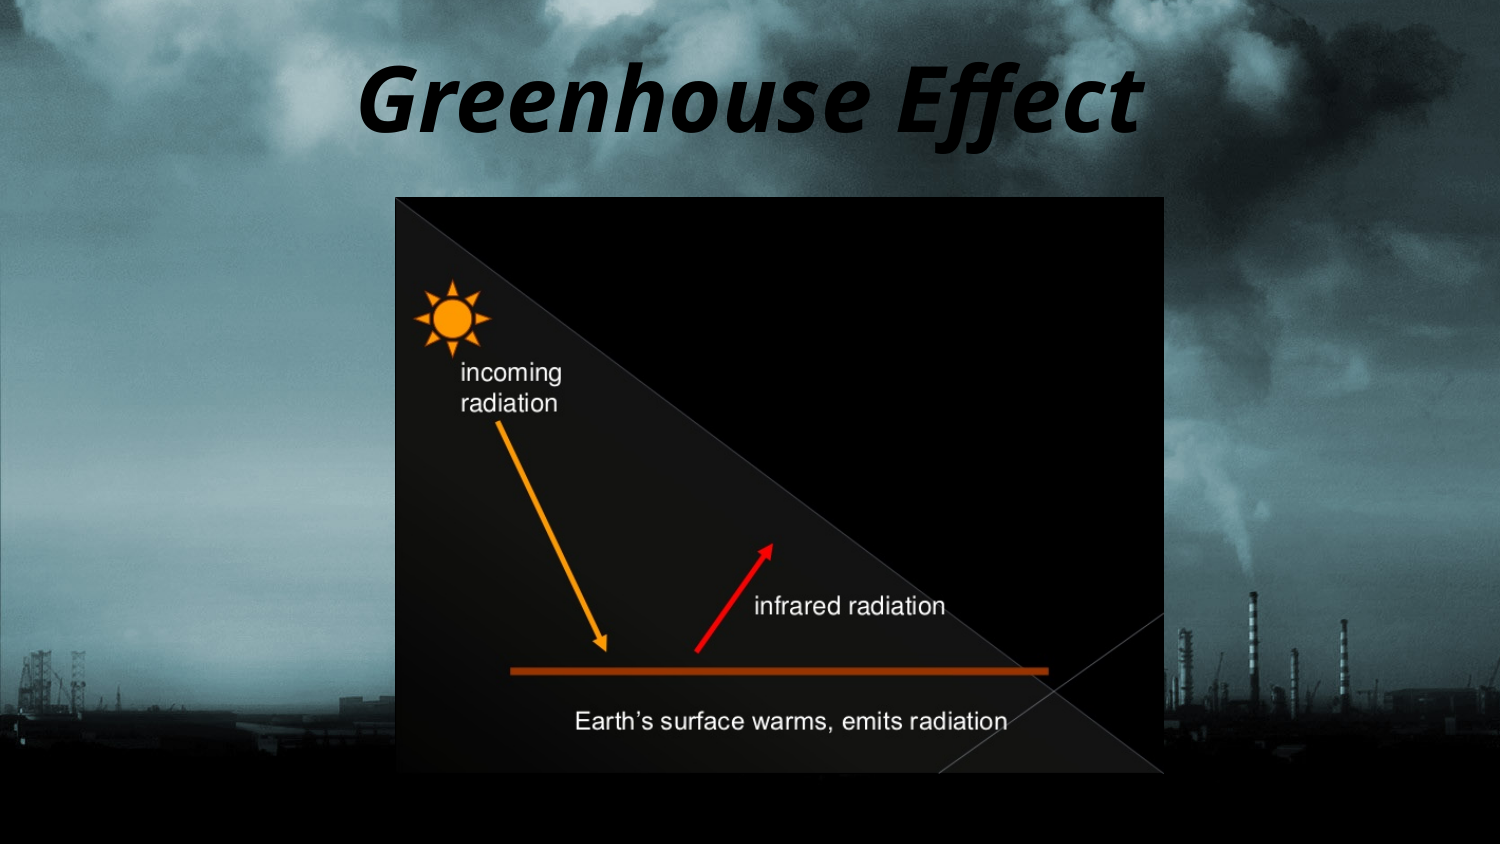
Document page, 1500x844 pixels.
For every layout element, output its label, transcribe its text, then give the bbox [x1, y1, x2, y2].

title Greenhouse Effect [75, 33, 1425, 175]
picture [0, 0, 1500, 844]
